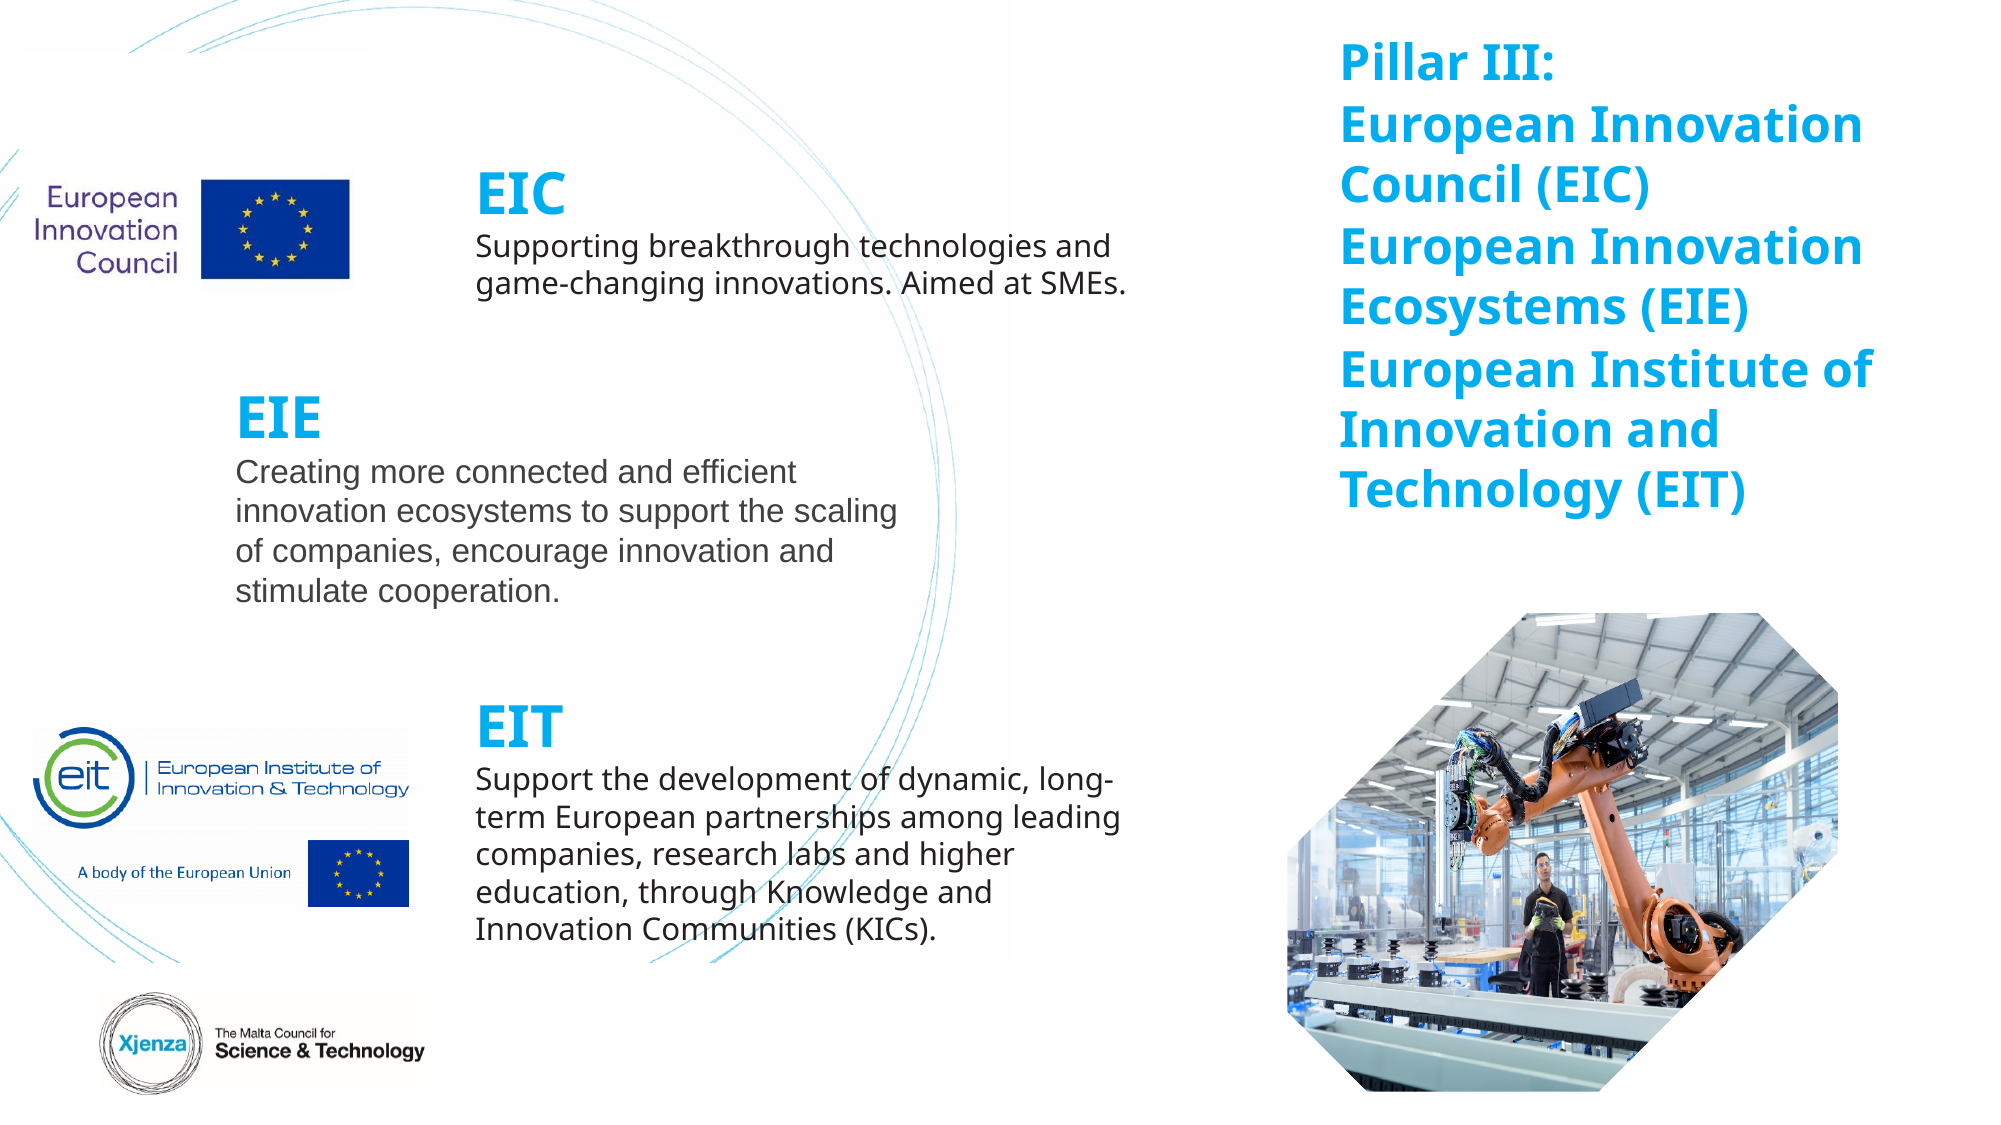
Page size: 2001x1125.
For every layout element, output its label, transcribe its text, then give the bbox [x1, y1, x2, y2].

text_box Pillar III: European Innovation Council (EIC) European Innovation Ecosystems (EIE) European Institute of Innovation and Technology (EIT) [1337, 28, 1977, 518]
text_box [1285, 611, 1841, 1094]
picture [0, 0, 1013, 963]
text_box EIC Supporting breakthrough technologies and game-changing innovations. Aimed at SMEs. [473, 153, 1158, 301]
text_box EIT Support the development of dynamic, long-term European partnerships among leading companies, research labs and higher education, through Knowledge and Innovation Communities (KICs). [473, 687, 1158, 947]
picture [99, 992, 425, 1095]
text_box EIE Creating more connected and efficient innovation ecosystems to support the scaling of companies, encourage innovation and stimulate cooperation. [233, 377, 918, 610]
